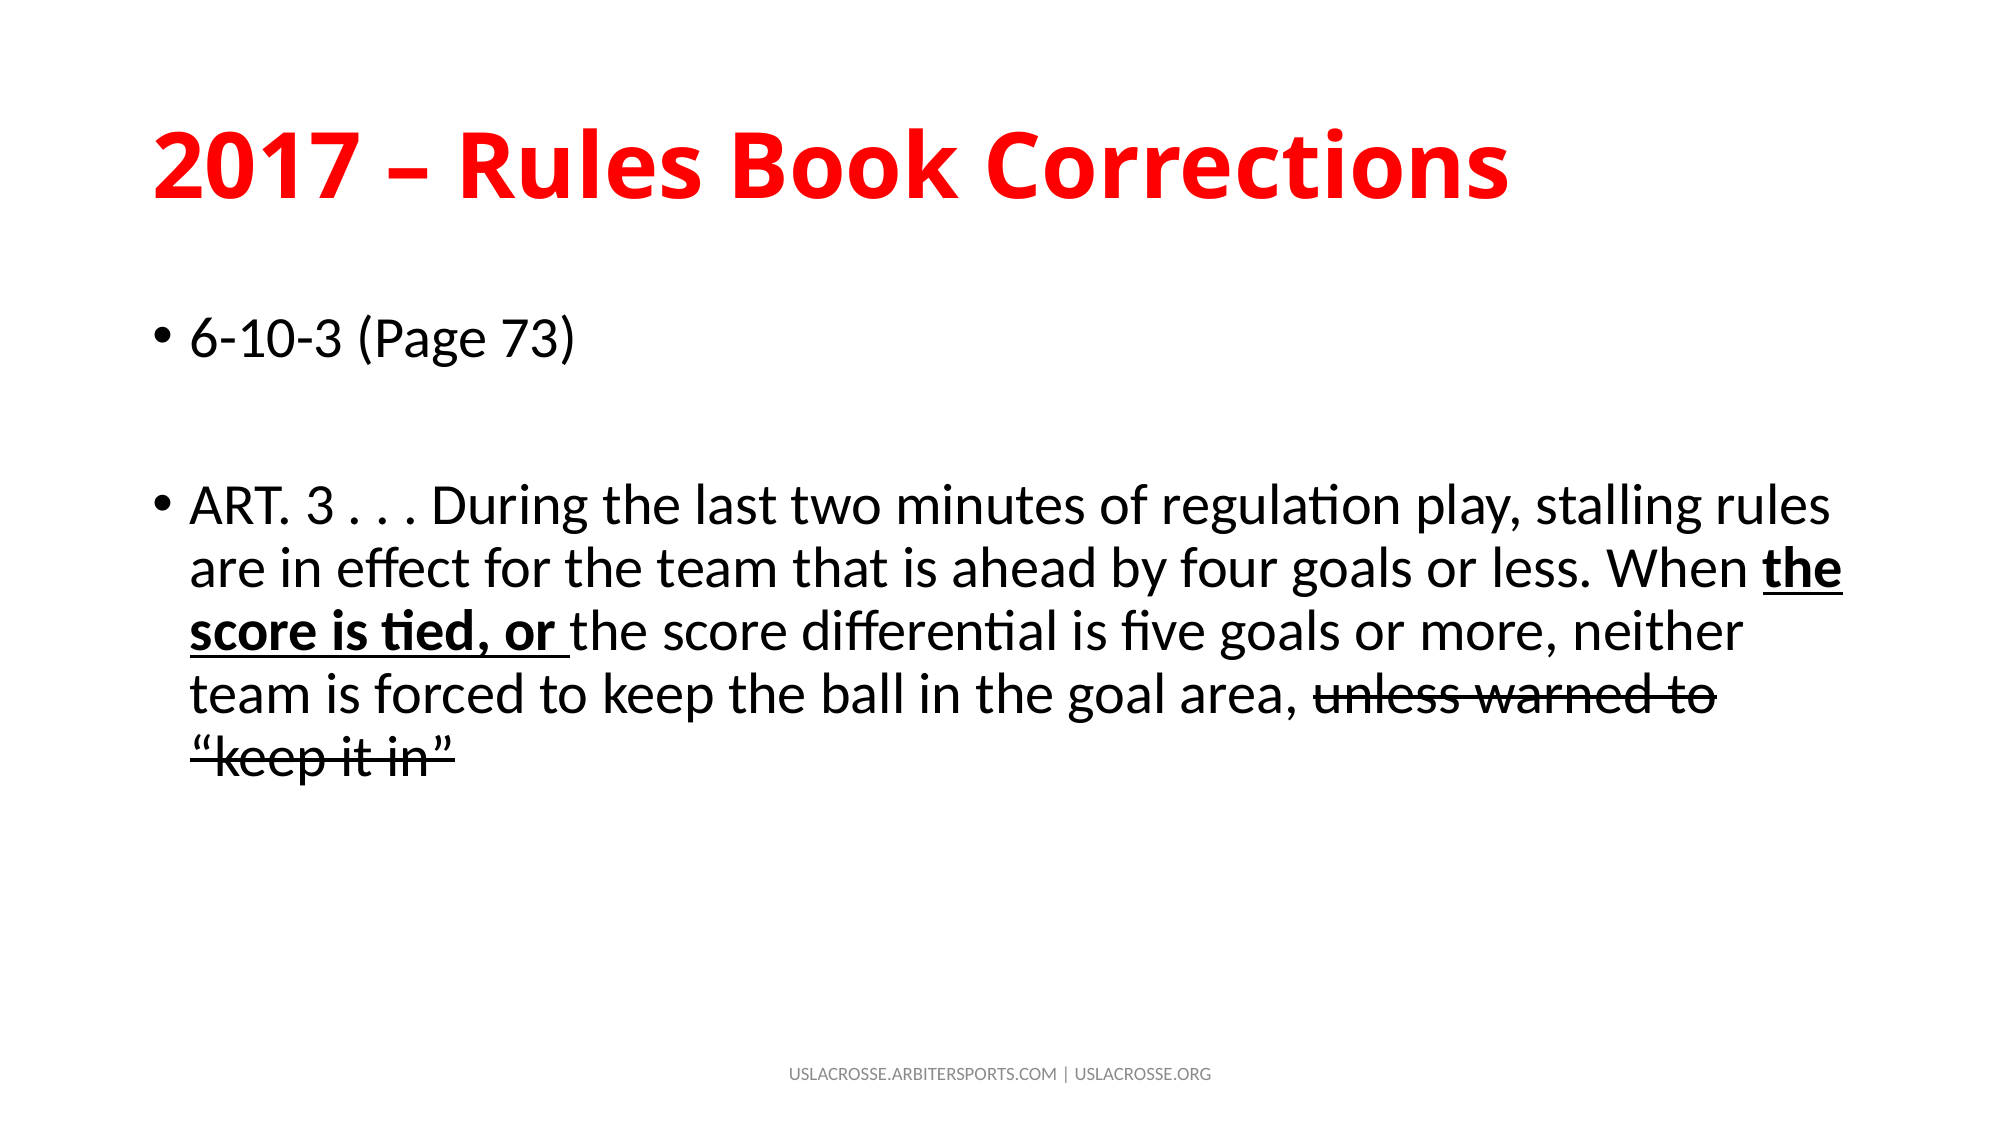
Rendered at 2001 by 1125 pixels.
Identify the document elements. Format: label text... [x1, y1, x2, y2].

footer USLACROSSE.ARBITERSPORTS.COM | USLACROSSE.ORG [683, 1042, 1317, 1103]
title 2017 – Rules Book Corrections [137, 59, 1863, 278]
list 6-10-3 (Page 73) ART. 3 . . . During the last two minutes of regulation play, stalling rules are in effect for the team that is ahead by four goals or less. When the score is tied, or the score differential is five goals or more, neither team is forced to keep the ball in the goal area, unless warned to “keep it in” [137, 299, 1863, 1014]
